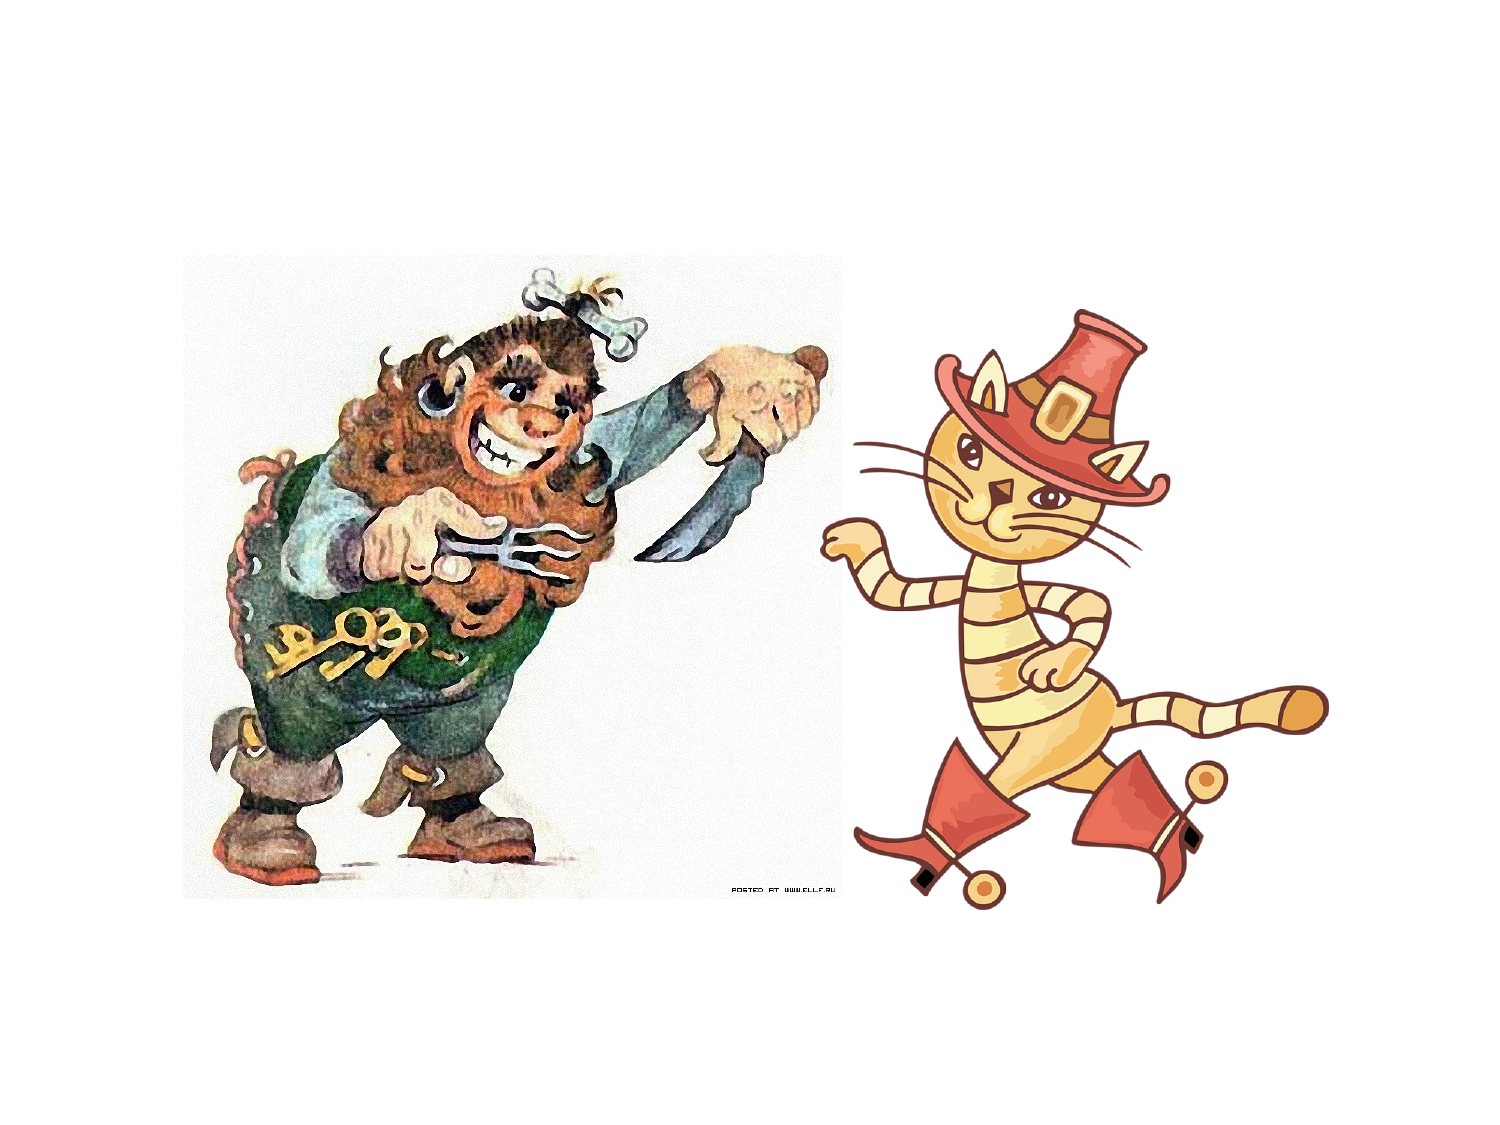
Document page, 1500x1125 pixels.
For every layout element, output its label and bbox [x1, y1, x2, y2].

picture [182, 255, 1330, 911]
